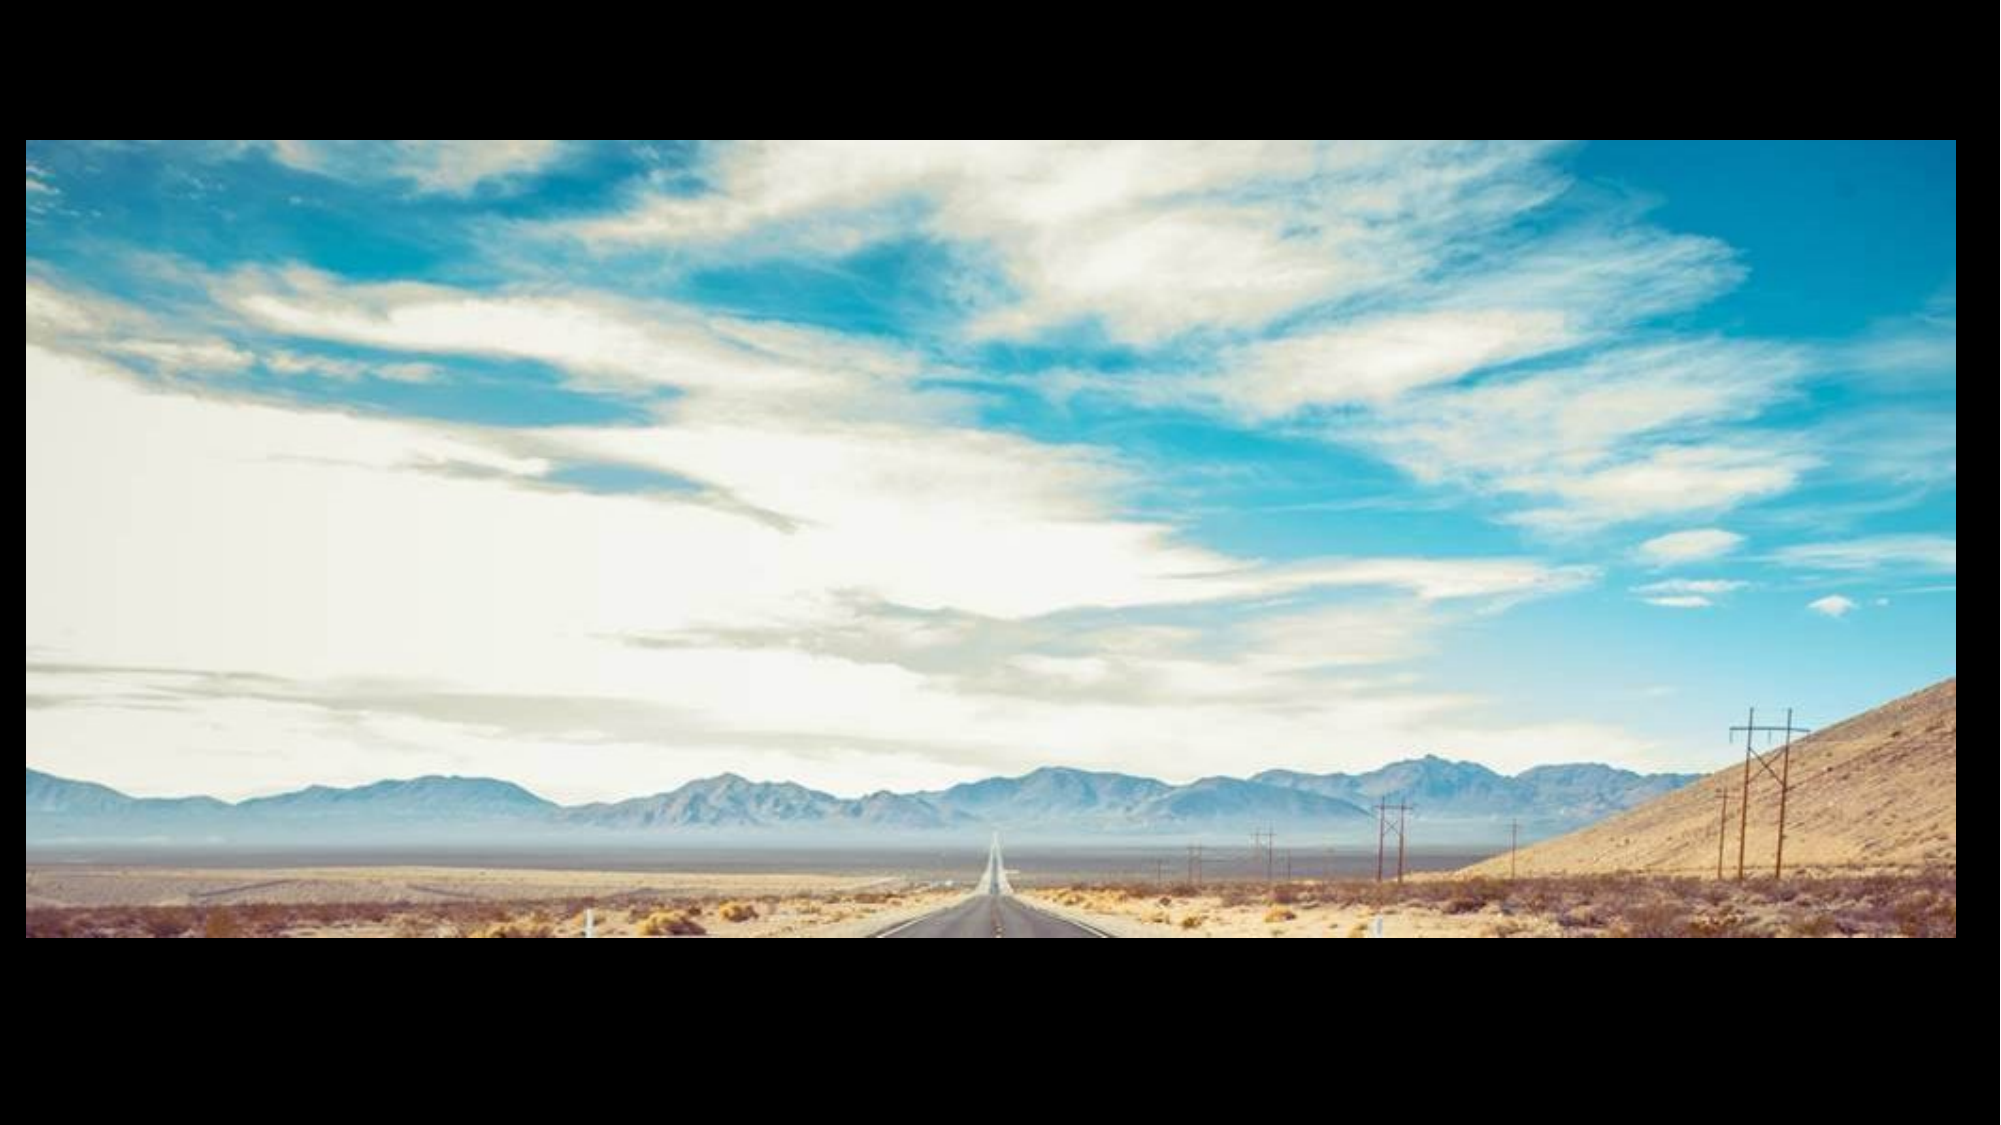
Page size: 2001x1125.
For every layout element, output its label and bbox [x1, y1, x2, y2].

list [26, 140, 1956, 938]
